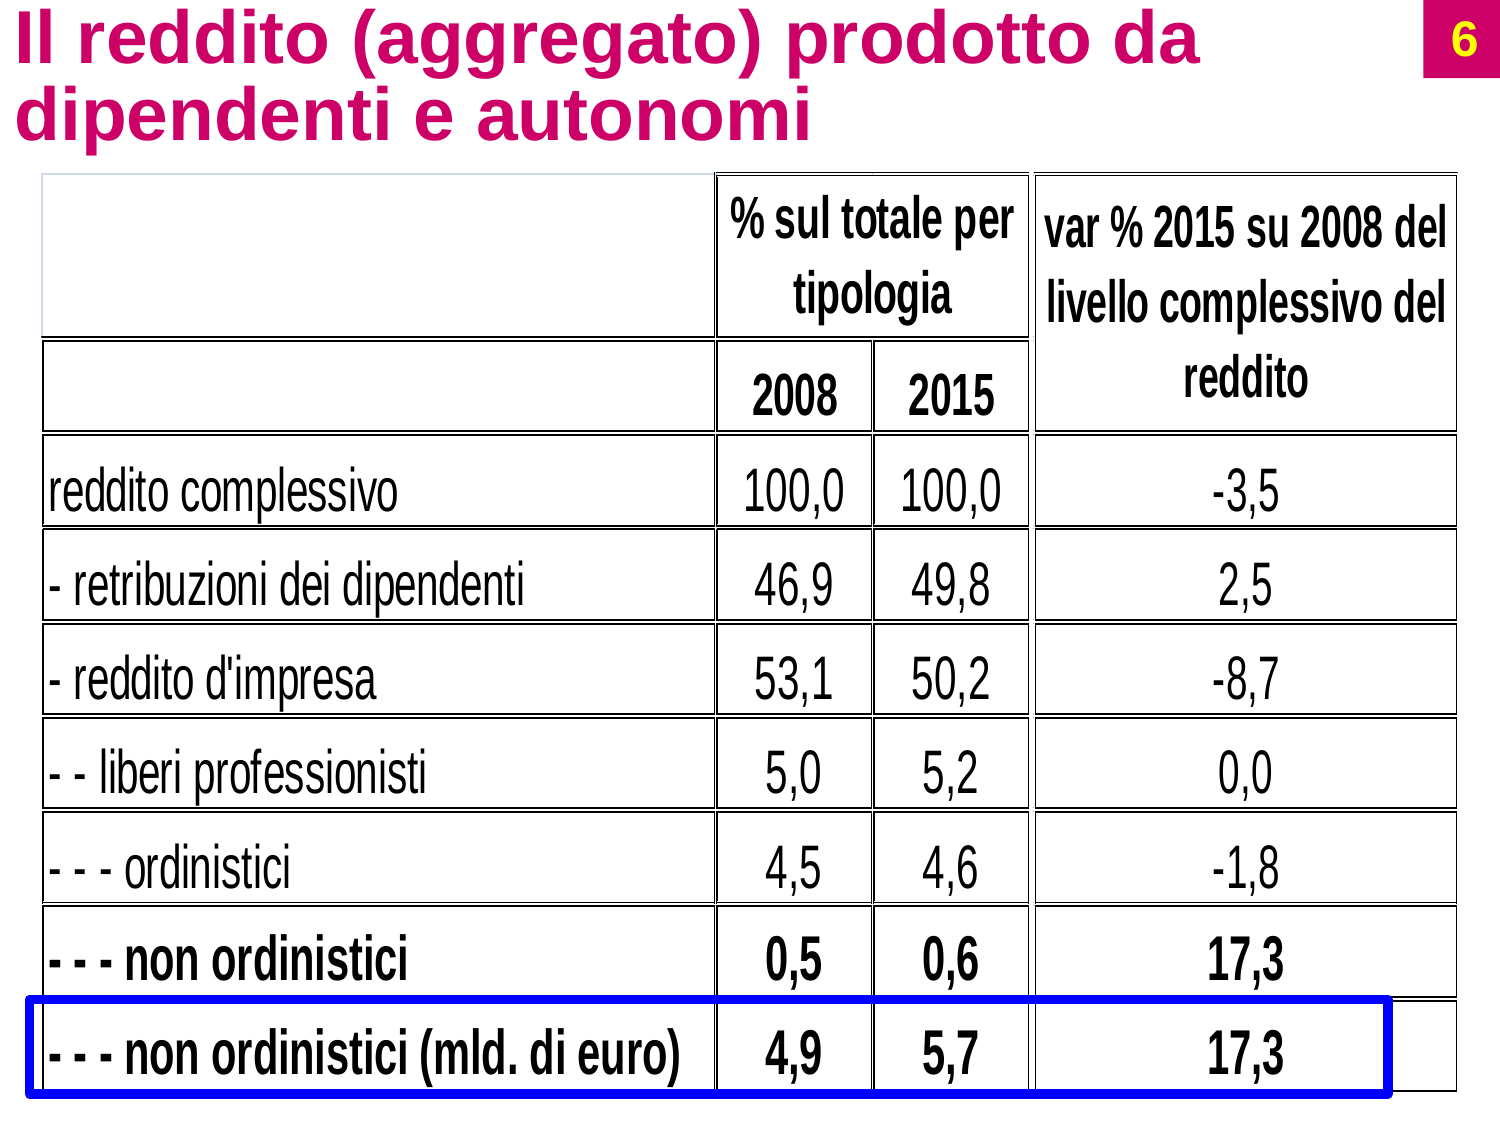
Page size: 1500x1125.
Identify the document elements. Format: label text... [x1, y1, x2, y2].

text_box 6 [1423, 0, 1500, 79]
picture [1033, 172, 1459, 1095]
picture [24, 172, 1031, 1125]
text_box [29, 999, 35, 1094]
text_box Il reddito (aggregato) prodotto da dipendenti e autonomi [0, 0, 1500, 164]
